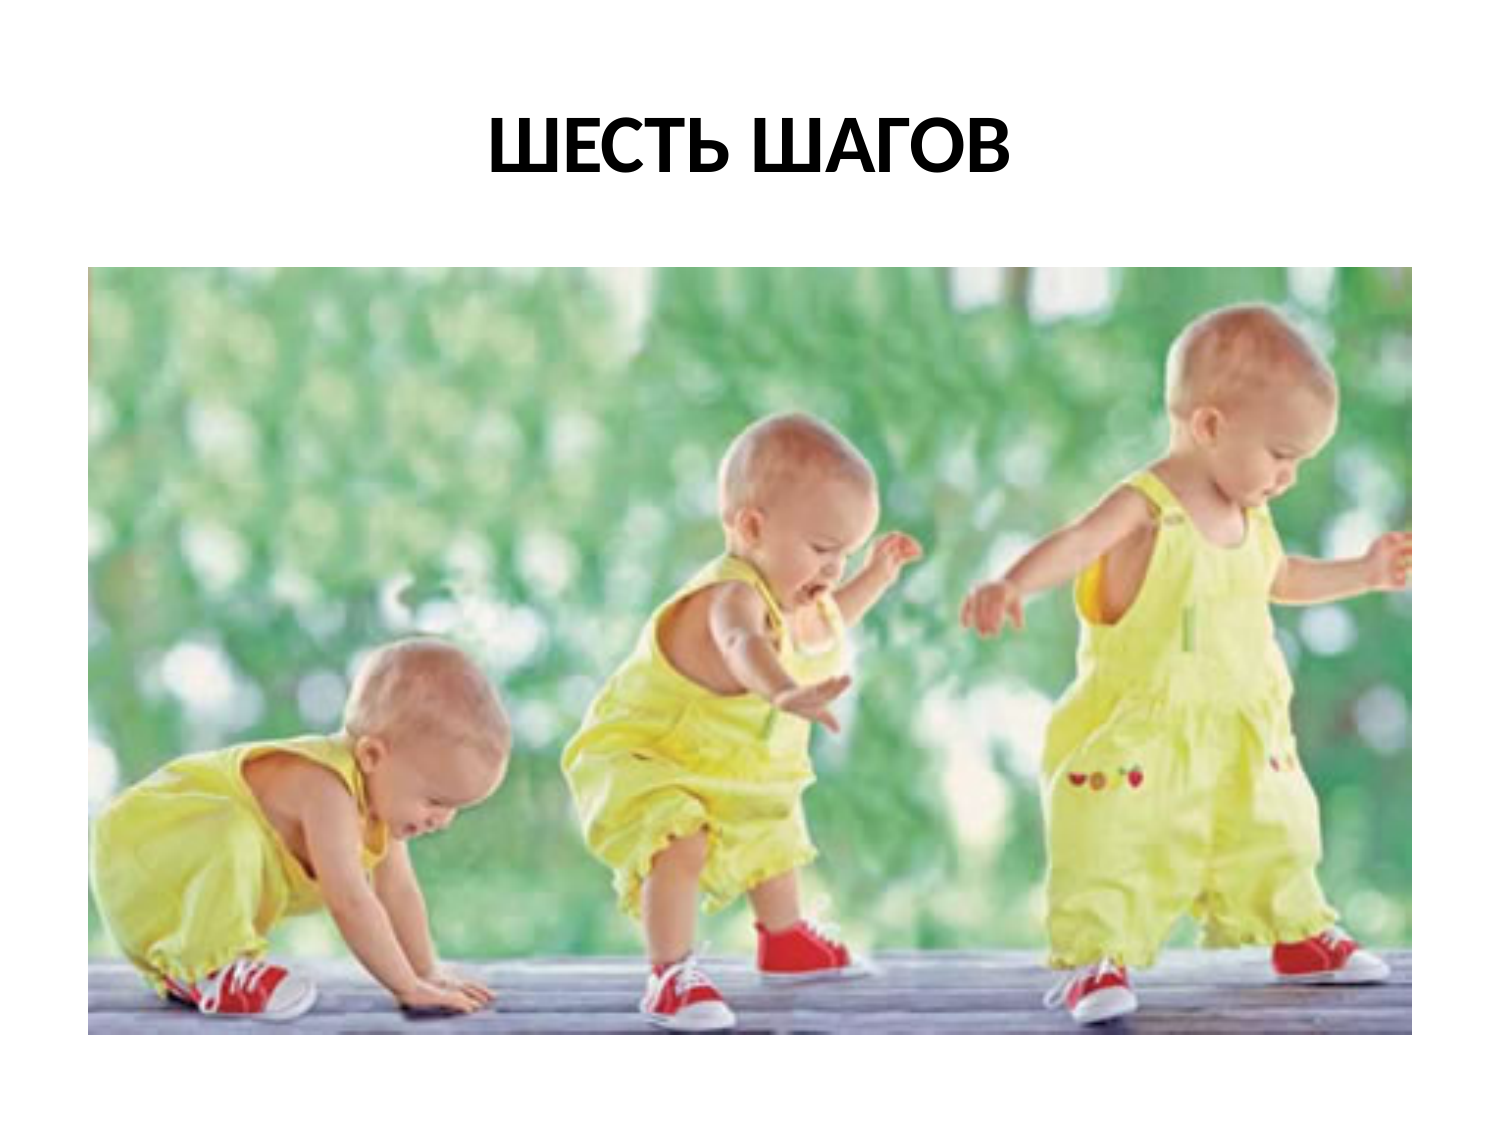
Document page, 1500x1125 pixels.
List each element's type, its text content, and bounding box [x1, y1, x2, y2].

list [88, 266, 1412, 1036]
title ШЕСТЬ ШАГОВ [75, 45, 1425, 233]
